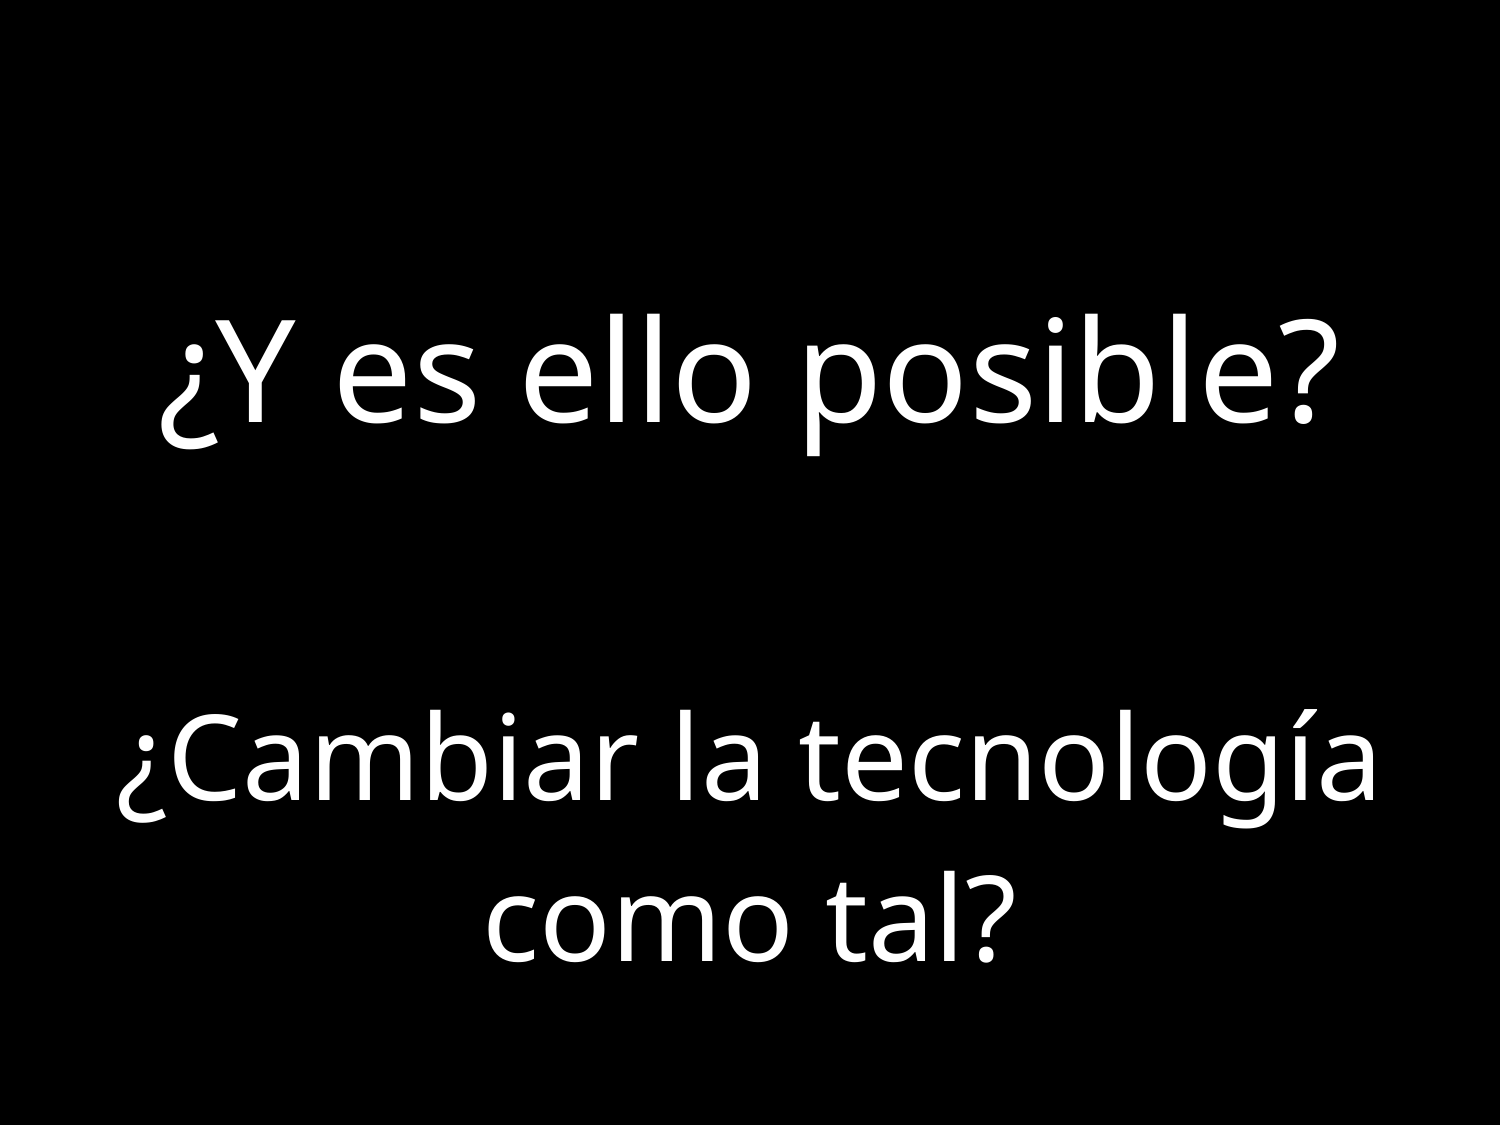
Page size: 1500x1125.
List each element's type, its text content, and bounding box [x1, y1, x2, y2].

list ¿Y es ello posible? ¿Cambiar la tecnología como tal? [75, 262, 1425, 1005]
